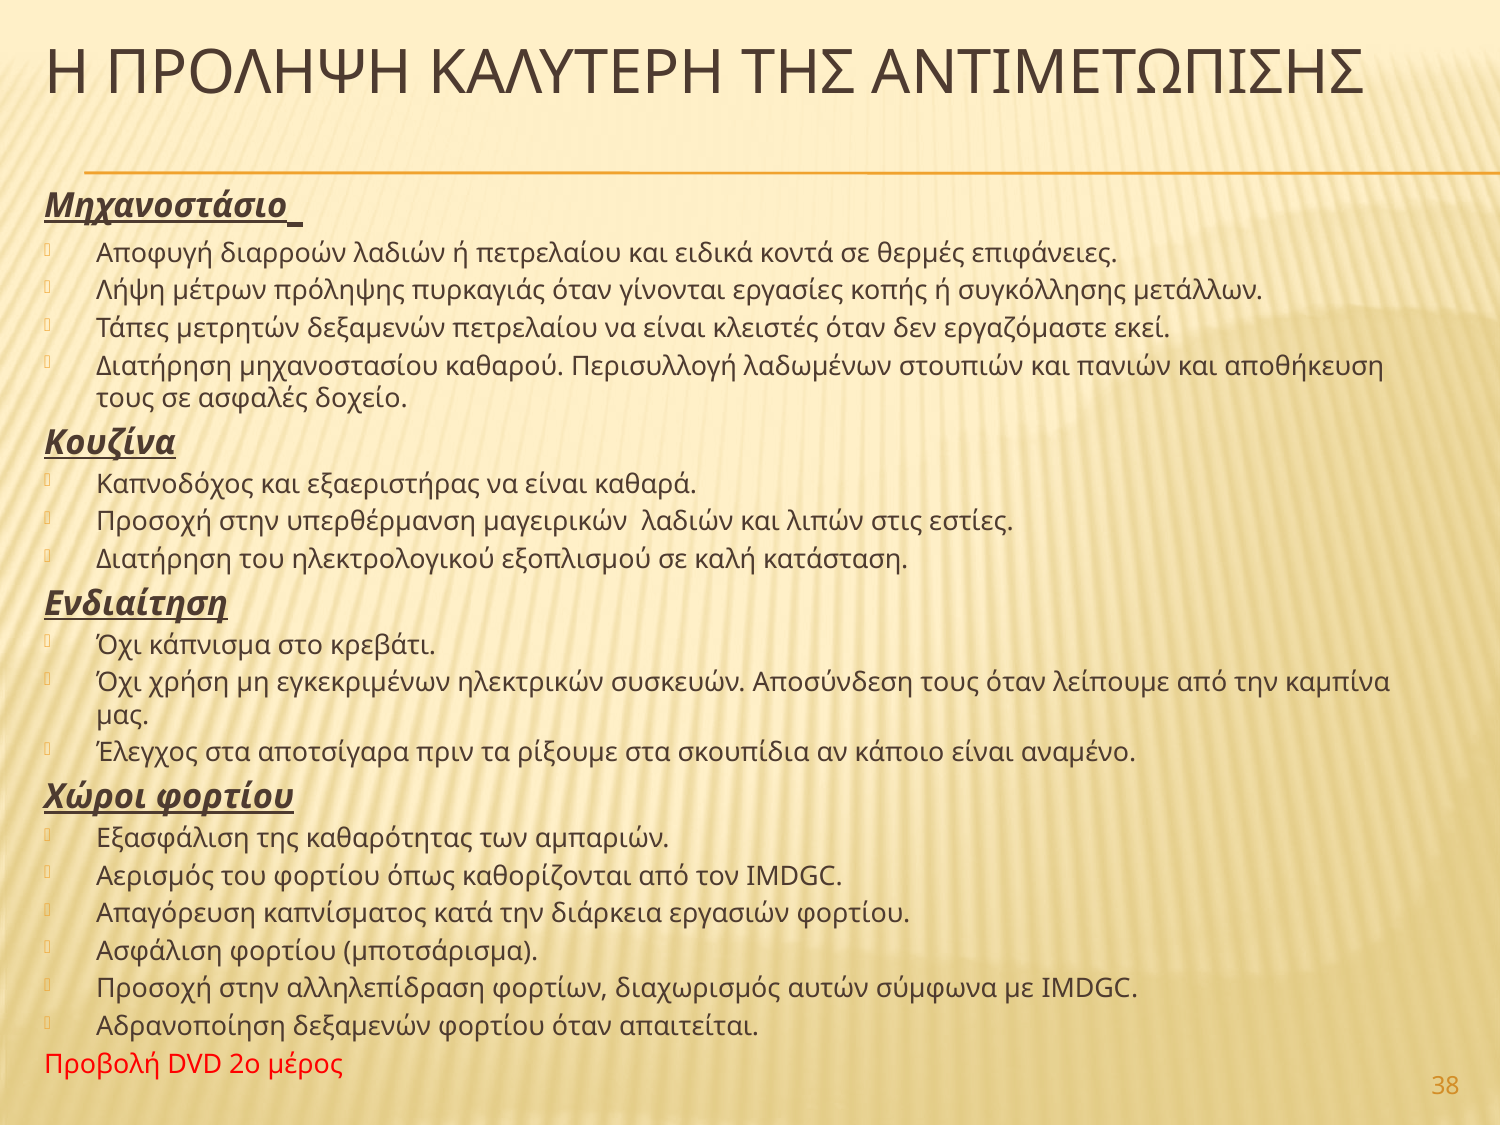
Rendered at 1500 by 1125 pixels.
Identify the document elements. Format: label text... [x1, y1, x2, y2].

slide_number 38 [1350, 1061, 1475, 1103]
list Μηχανοστάσιο Αποφυγή διαρροών λαδιών ή πετρελαίου και ειδικά κοντά σε θερμές επιφάνειες. Λήψη μέτρων πρόληψης πυρκαγιάς όταν γίνονται εργασίες κοπής ή συγκόλλησης μετάλλων. Τάπες μετρητών δεξαμενών πετρελαίου να είναι κλειστές όταν δεν εργαζόμαστε εκεί. Διατήρηση μηχανοστασίου καθαρού. Περισυλλογή λαδωμένων στουπιών και πανιών και αποθήκευση τους σε ασφαλές δοχείο. Κουζίνα Καπνοδόχος και εξαεριστήρας να είναι καθαρά. Προσοχή στην υπερθέρμανση μαγειρικών λαδιών και λιπών στις εστίες. Διατήρηση του ηλεκτρολογικού εξοπλισμού σε καλή κατάσταση. Ενδιαίτηση Όχι κάπνισμα στο κρεβάτι. Όχι χρήση μη εγκεκριμένων ηλεκτρικών συσκευών. Αποσύνδεση τους όταν λείπουμε από την καμπίνα μας. Έλεγχος στα αποτσίγαρα πριν τα ρίξουμε στα σκουπίδια αν κάποιο είναι αναμένο. Χώροι φορτίου Εξασφάλιση της καθαρότητας των αμπαριών. Αερισμός του φορτίου όπως καθορίζονται από τον IMDGC. Απαγόρευση καπνίσματος κατά την διάρκεια εργασιών φορτίου. Ασφάλιση φορτίου (μποτσάρισμα). Προσοχή στην αλληλεπίδραση φορτίων, διαχωρισμός αυτών σύμφωνα με IMDGC. Αδρανοποίηση δεξαμενών φορτίου όταν απαιτείται. Προβολή DVD 2o μέρος [29, 149, 1455, 1094]
title Η Προληψη καλυτερη τησ αντιμετωπισησ [29, 0, 1455, 138]
